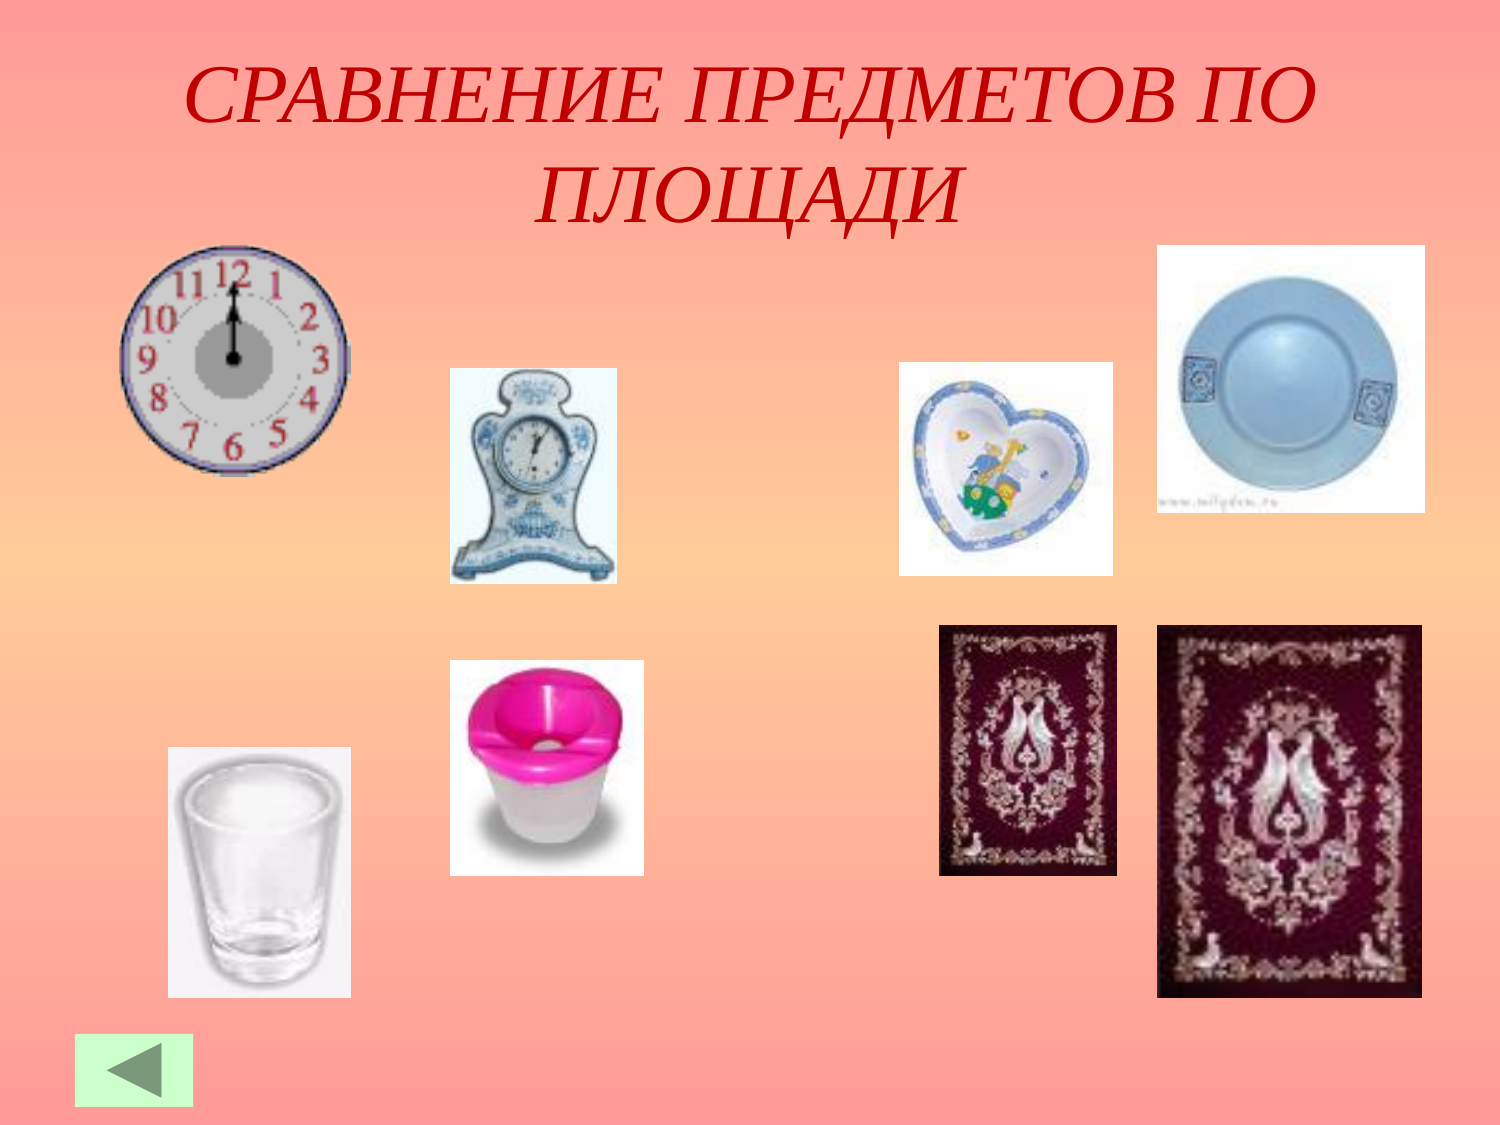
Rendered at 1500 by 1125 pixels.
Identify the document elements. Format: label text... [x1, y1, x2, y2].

picture [167, 747, 351, 998]
picture [450, 660, 644, 876]
picture [1157, 245, 1426, 514]
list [1157, 625, 1422, 998]
picture [899, 362, 1113, 576]
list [939, 625, 1118, 876]
text_box [74, 1033, 194, 1107]
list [450, 368, 617, 585]
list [119, 244, 351, 477]
title СРАВНЕНИЕ ПРЕДМЕТОВ ПО ПЛОЩАДИ [74, 44, 1426, 233]
